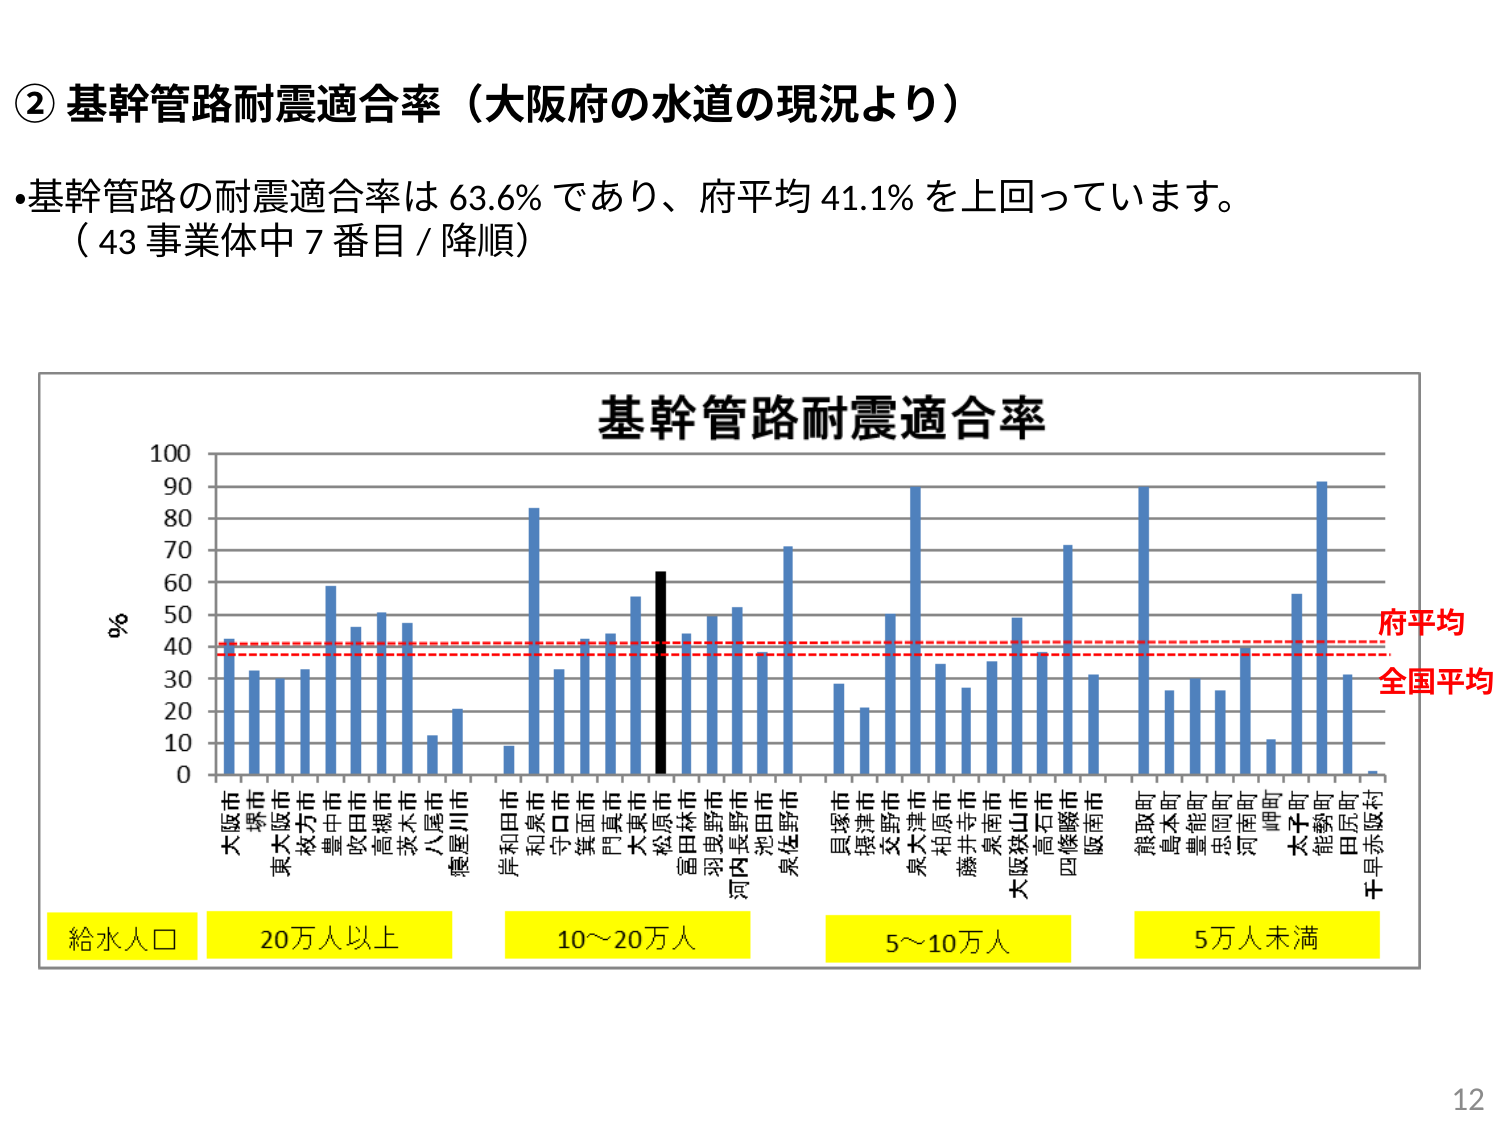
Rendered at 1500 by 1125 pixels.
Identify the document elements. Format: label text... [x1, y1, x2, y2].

picture [38, 372, 1421, 976]
text_box 府平均 [1421, 596, 1500, 647]
slide_number 12 [1162, 1067, 1500, 1125]
text_box 全国平均 [1421, 655, 1500, 706]
text_box ②基幹管路耐震適合率（大阪府の水道の現況より） ・基幹管路の耐震適合率は63.6%であり、府平均41.1%を上回っています。 （43事業体中7番目/降順） [0, 70, 1500, 270]
